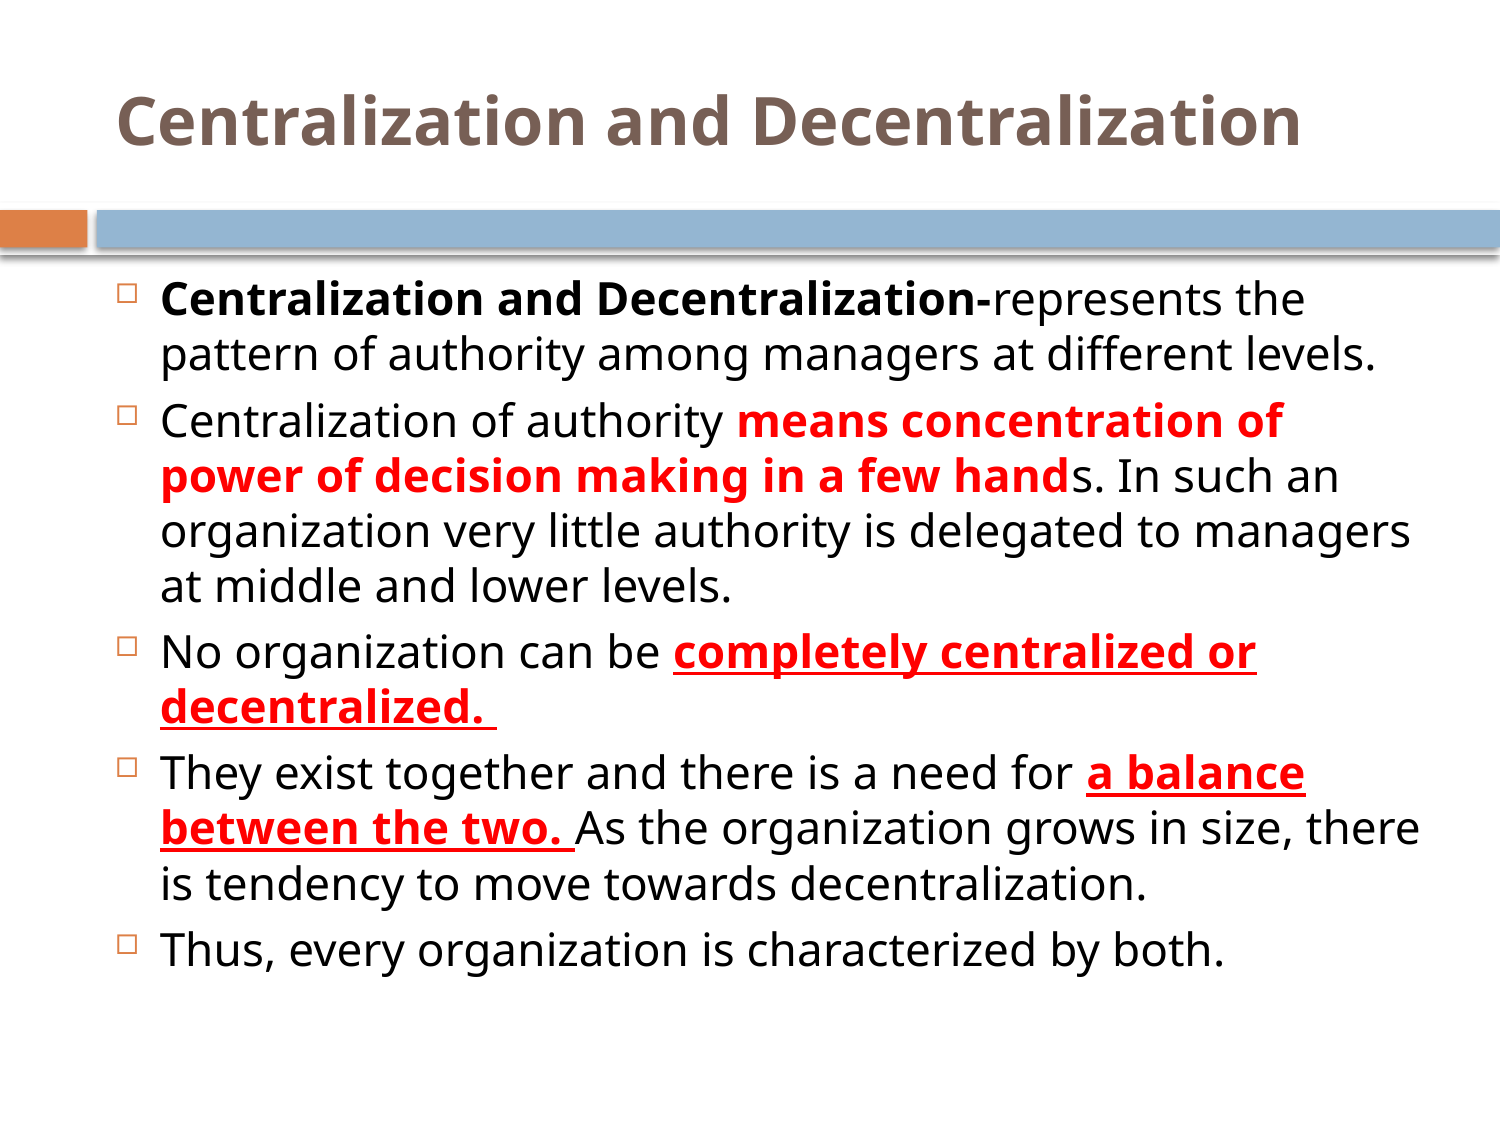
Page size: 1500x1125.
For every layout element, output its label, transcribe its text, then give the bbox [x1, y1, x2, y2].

list Centralization and Decentralization-represents the pattern of authority among managers at different levels. Centralization of authority means concentration of power of decision making in a few hands. In such an organization very little authority is delegated to managers at middle and lower levels. No organization can be completely centralized or decentralized. They exist together and there is a need for a balance between the two. As the organization grows in size, there is tendency to move towards decentralization. Thus, every organization is characterized by both. [100, 262, 1438, 1000]
title Centralization and Decentralization [100, 37, 1438, 200]
